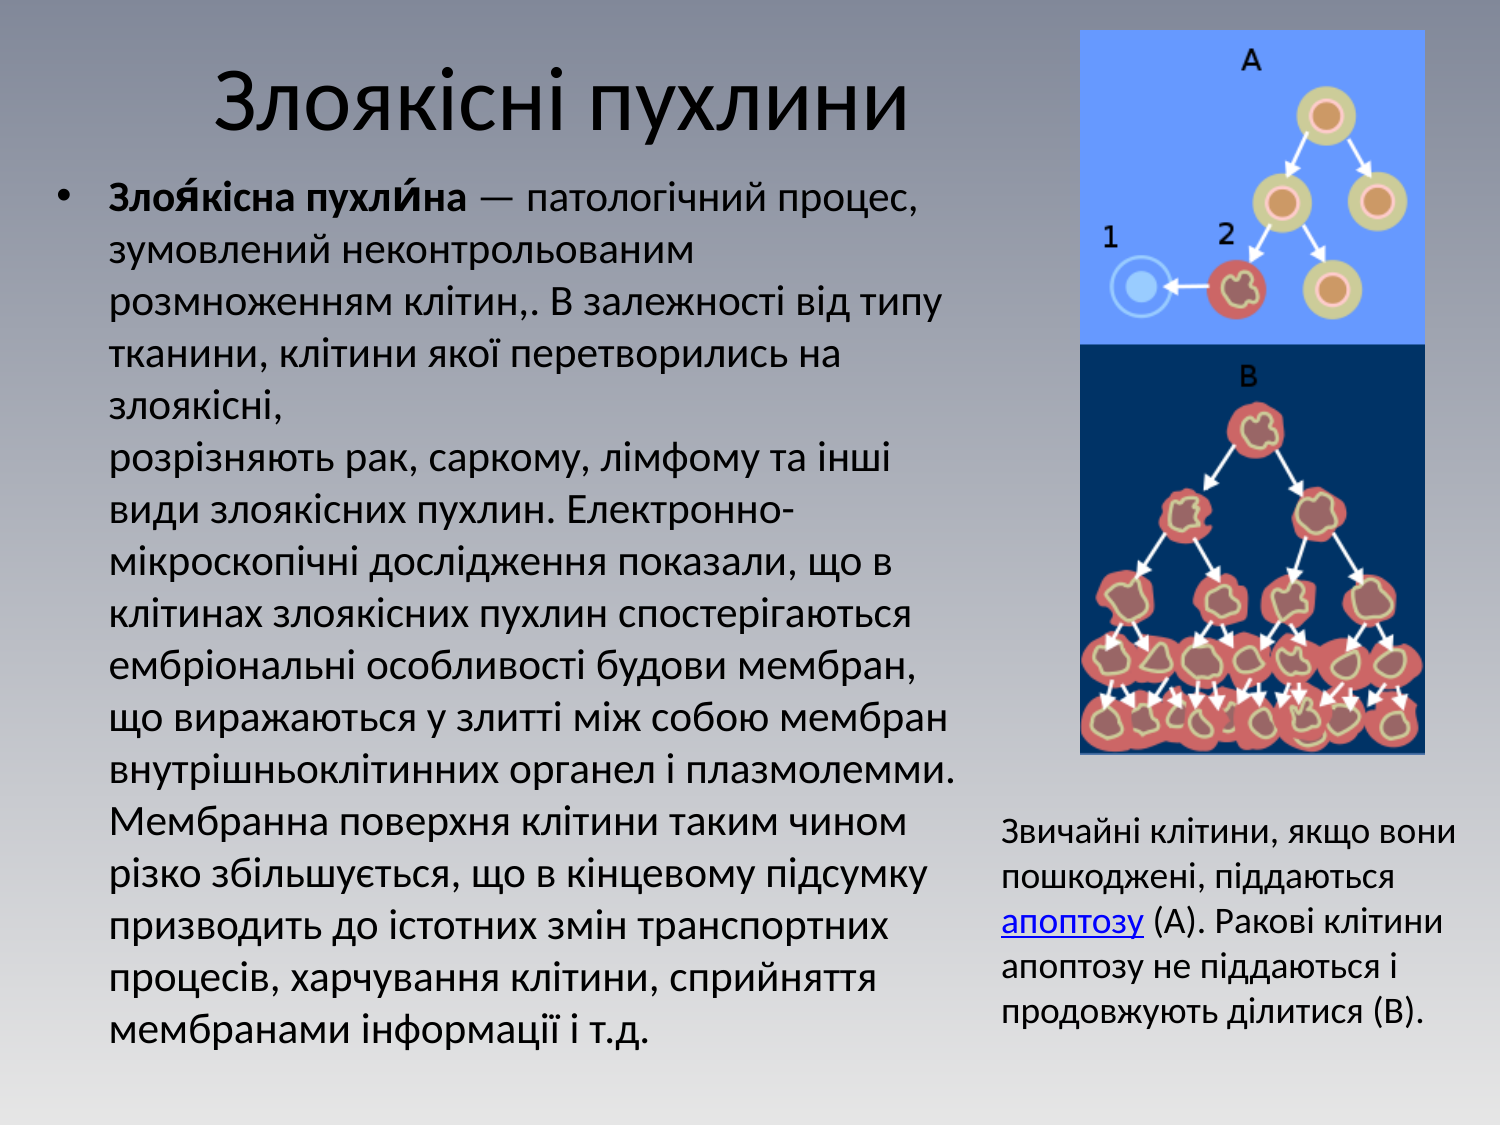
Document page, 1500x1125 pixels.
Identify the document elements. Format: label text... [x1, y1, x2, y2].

text_box Звичайні клітини, якщо вони пошкоджені, піддаються апоптозу (А). Ракові клітини апоптозу не піддаються і продовжують ділитися (В). [986, 798, 1500, 1039]
list Злоя́кісна пухли́на — патологічний процес, зумовлений неконтрольованим розмноженням клітин,. В залежності від типу тканини, клітини якої перетворились на злоякісні, розрізняють рак, саркому, лімфому та інші види злоякісних пухлин. Електронно-мікроскопічні дослідження показали, що в клітинах злоякісних пухлин спостерігаються ембріональні особливості будови мембран, що виражаються у злитті між собою мембран внутрішньоклітинних органел і плазмолемми. Мембранна поверхня клітини таким чином різко збільшується, що в кінцевому підсумку призводить до істотних змін транспортних процесів, харчування клітини, сприйняття мембранами інформації і т.д. [41, 160, 987, 1082]
title Злоякісні пухлини [0, 0, 1238, 188]
picture [1080, 30, 1425, 755]
